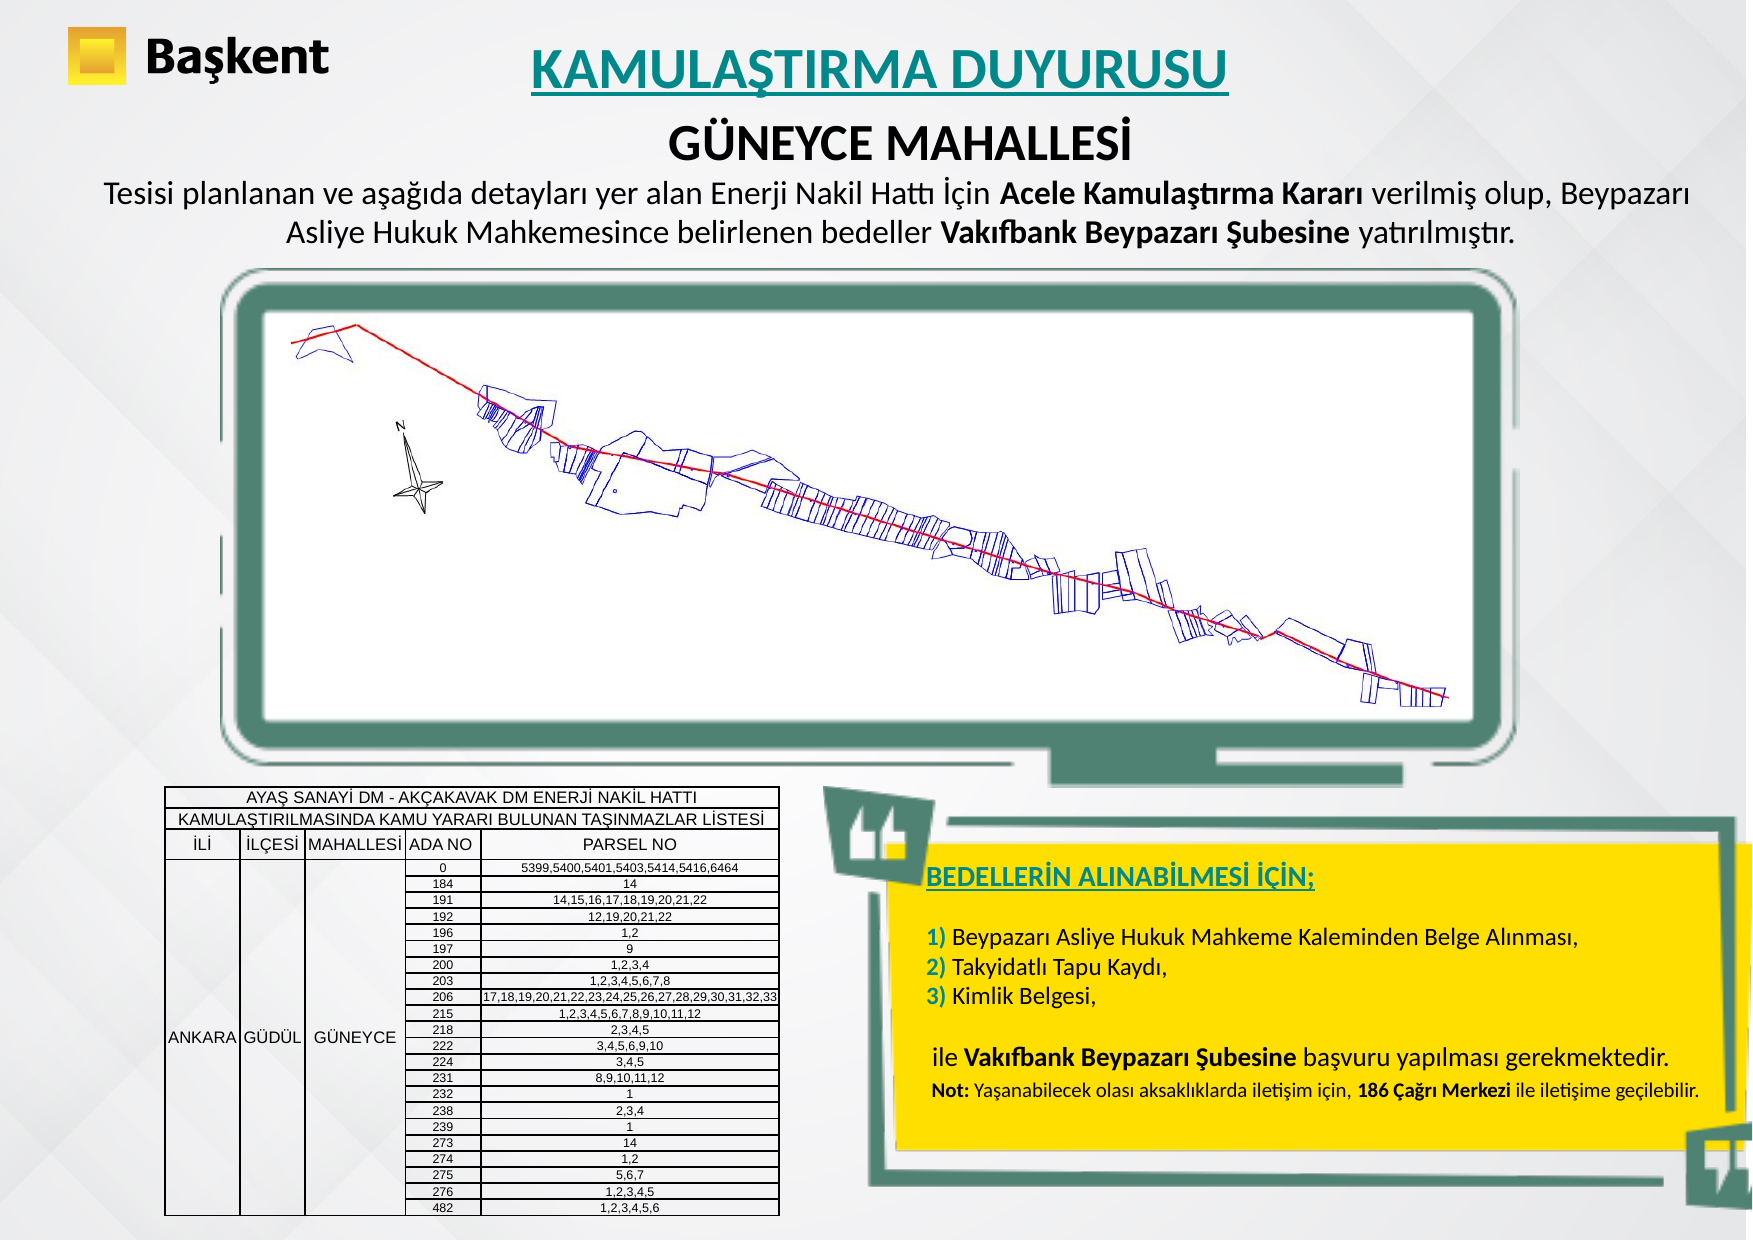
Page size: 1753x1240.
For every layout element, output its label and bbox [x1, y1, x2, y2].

text_box [1747, 100, 1753, 258]
picture [0, 0, 1753, 1240]
